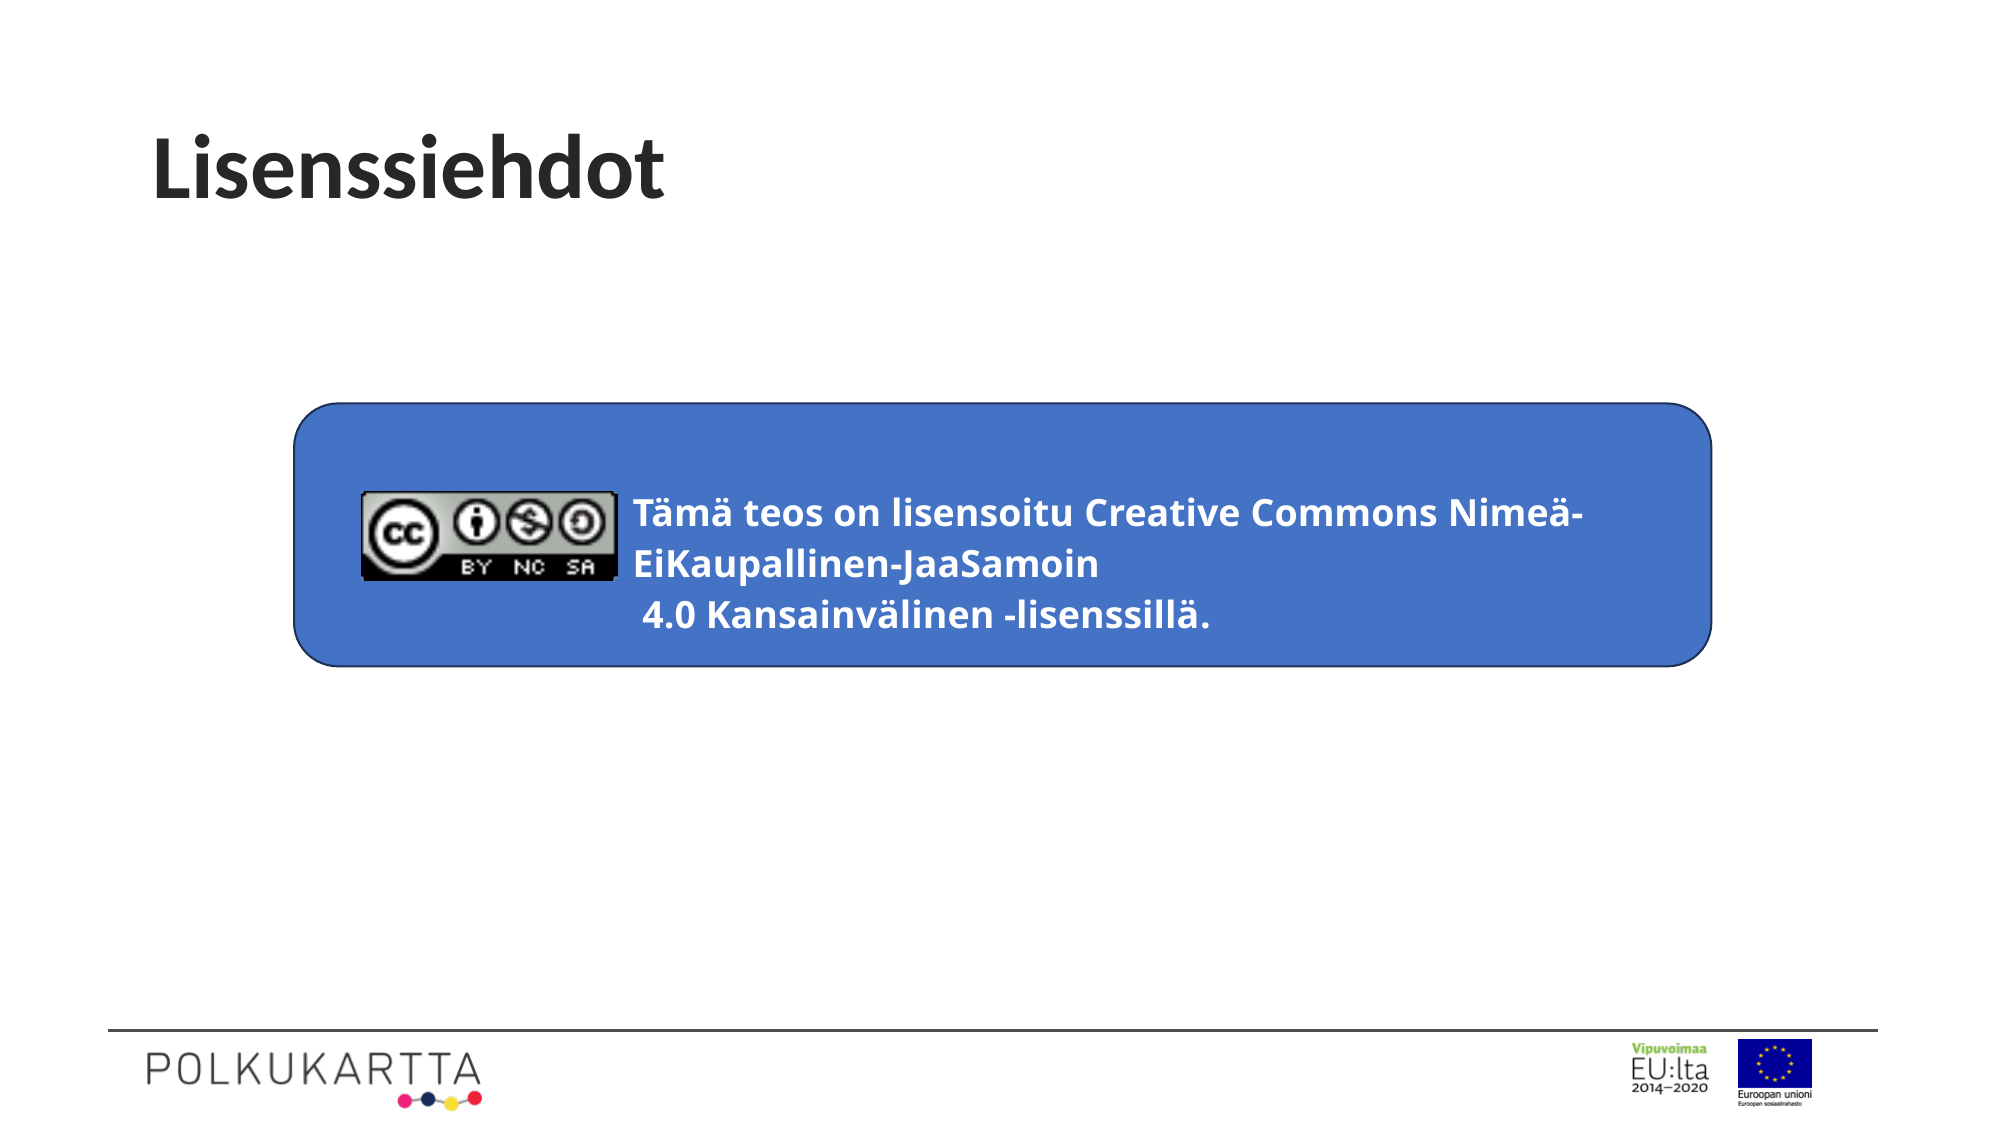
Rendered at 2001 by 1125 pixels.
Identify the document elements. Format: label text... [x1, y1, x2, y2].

picture [1622, 1033, 1719, 1102]
text_box [293, 402, 1713, 668]
picture [361, 491, 618, 582]
picture [1738, 1039, 1812, 1115]
picture [137, 1042, 493, 1121]
text_box Tämä teos on lisensoitu Creative Commons Nimeä-EiKaupallinen-JaaSamoin 4.0 Kansainvälinen -lisenssillä. [617, 481, 1672, 650]
title Lisenssiehdot [137, 59, 1863, 278]
